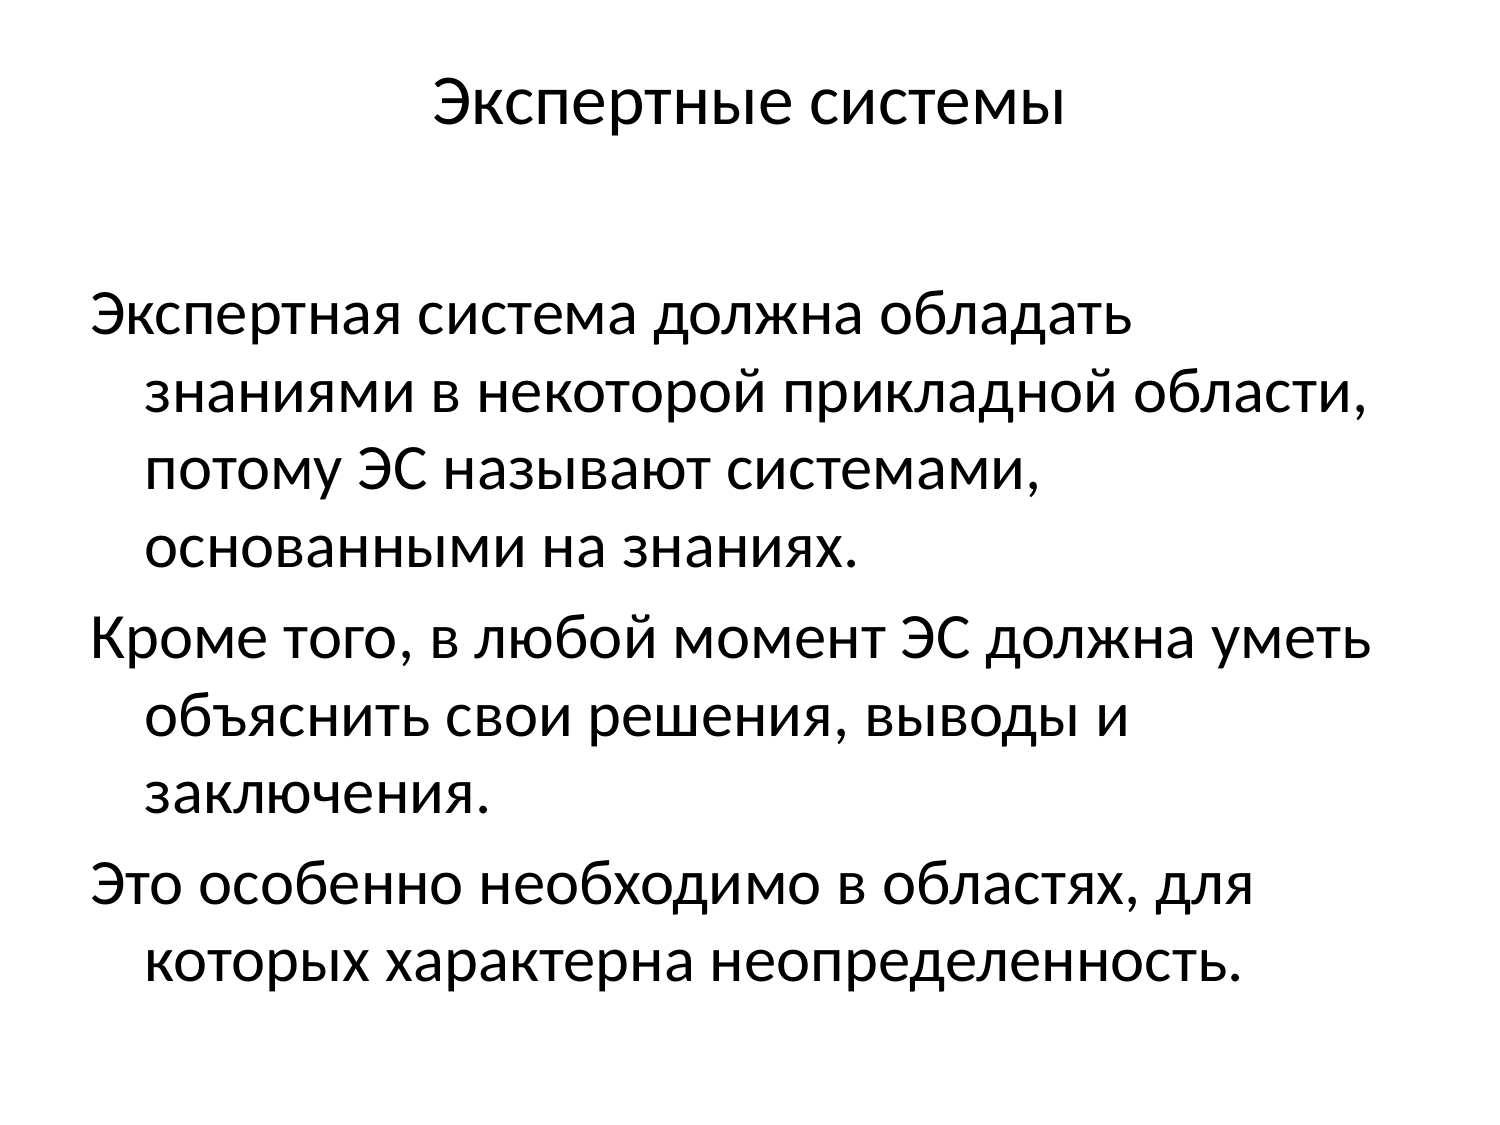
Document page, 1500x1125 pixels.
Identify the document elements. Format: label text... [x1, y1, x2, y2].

title Экспертные системы [75, 45, 1425, 233]
list Экспертная система должна обладать знаниями в некоторой прикладной области, потому ЭС называют системами, основанными на знаниях. Кроме того, в любой момент ЭС должна уметь объяснить свои решения, выводы и заключения. Это особенно необходимо в областях, для которых характерна неопределенность. [75, 262, 1425, 1005]
